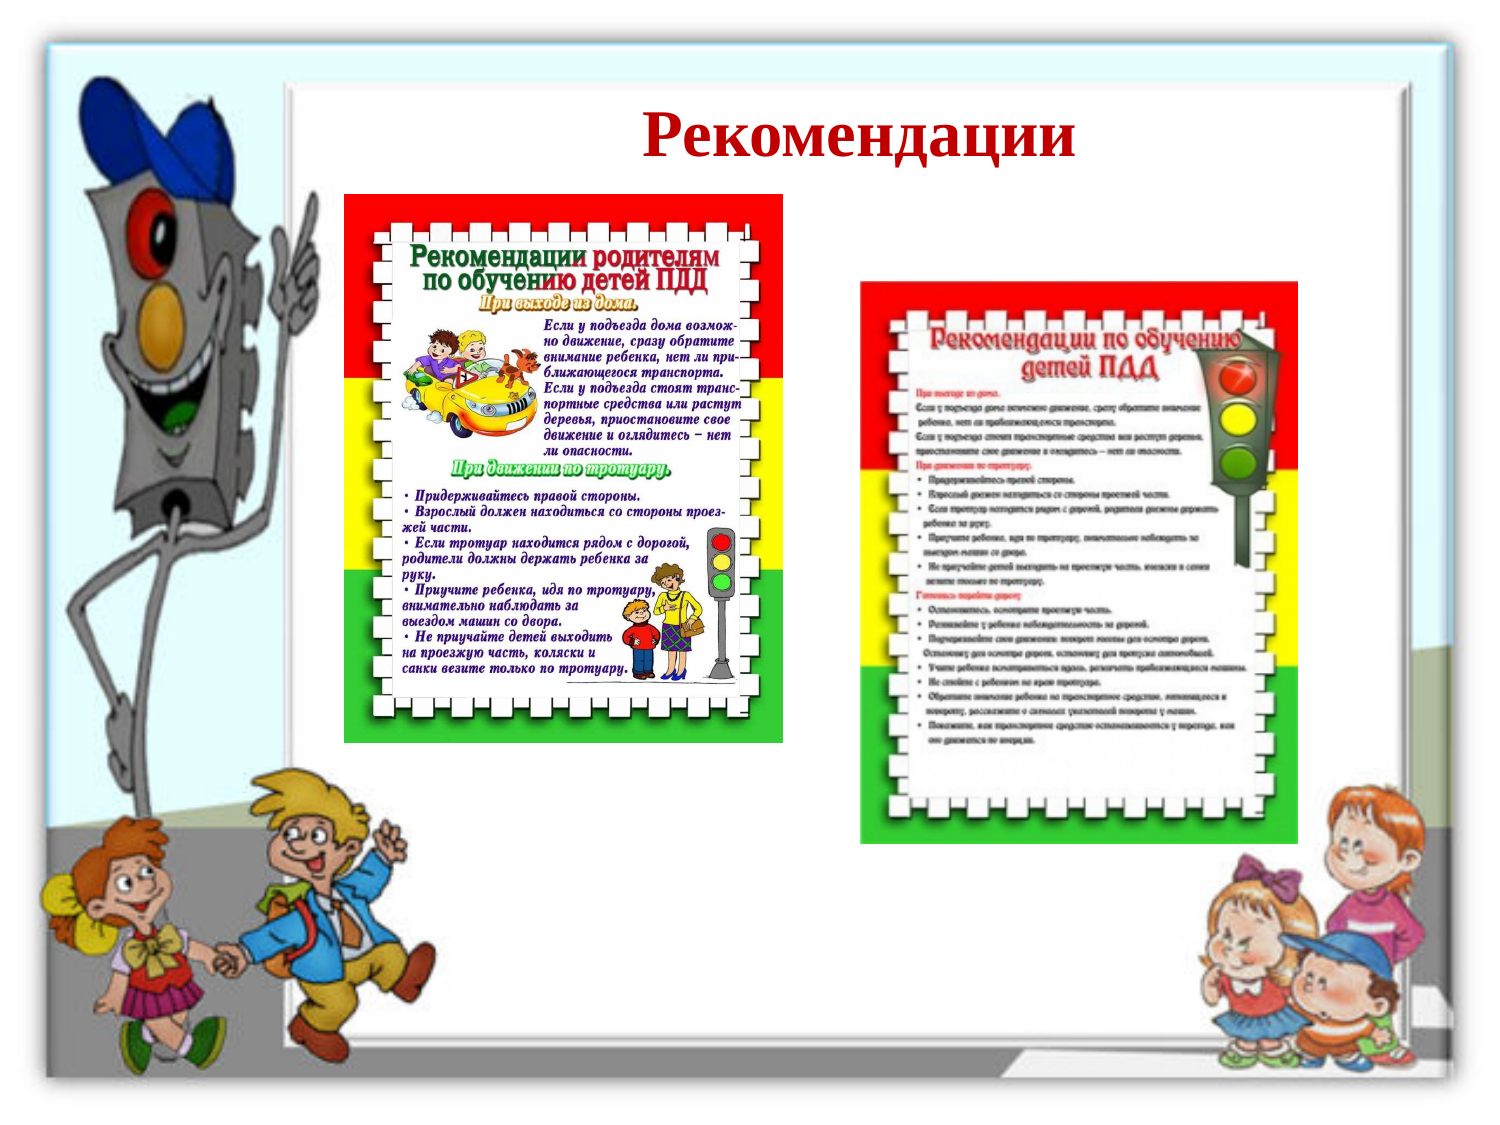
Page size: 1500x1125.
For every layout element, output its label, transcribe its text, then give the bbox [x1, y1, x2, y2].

title Рекомендации [295, 75, 1425, 195]
picture [0, 0, 1500, 1125]
